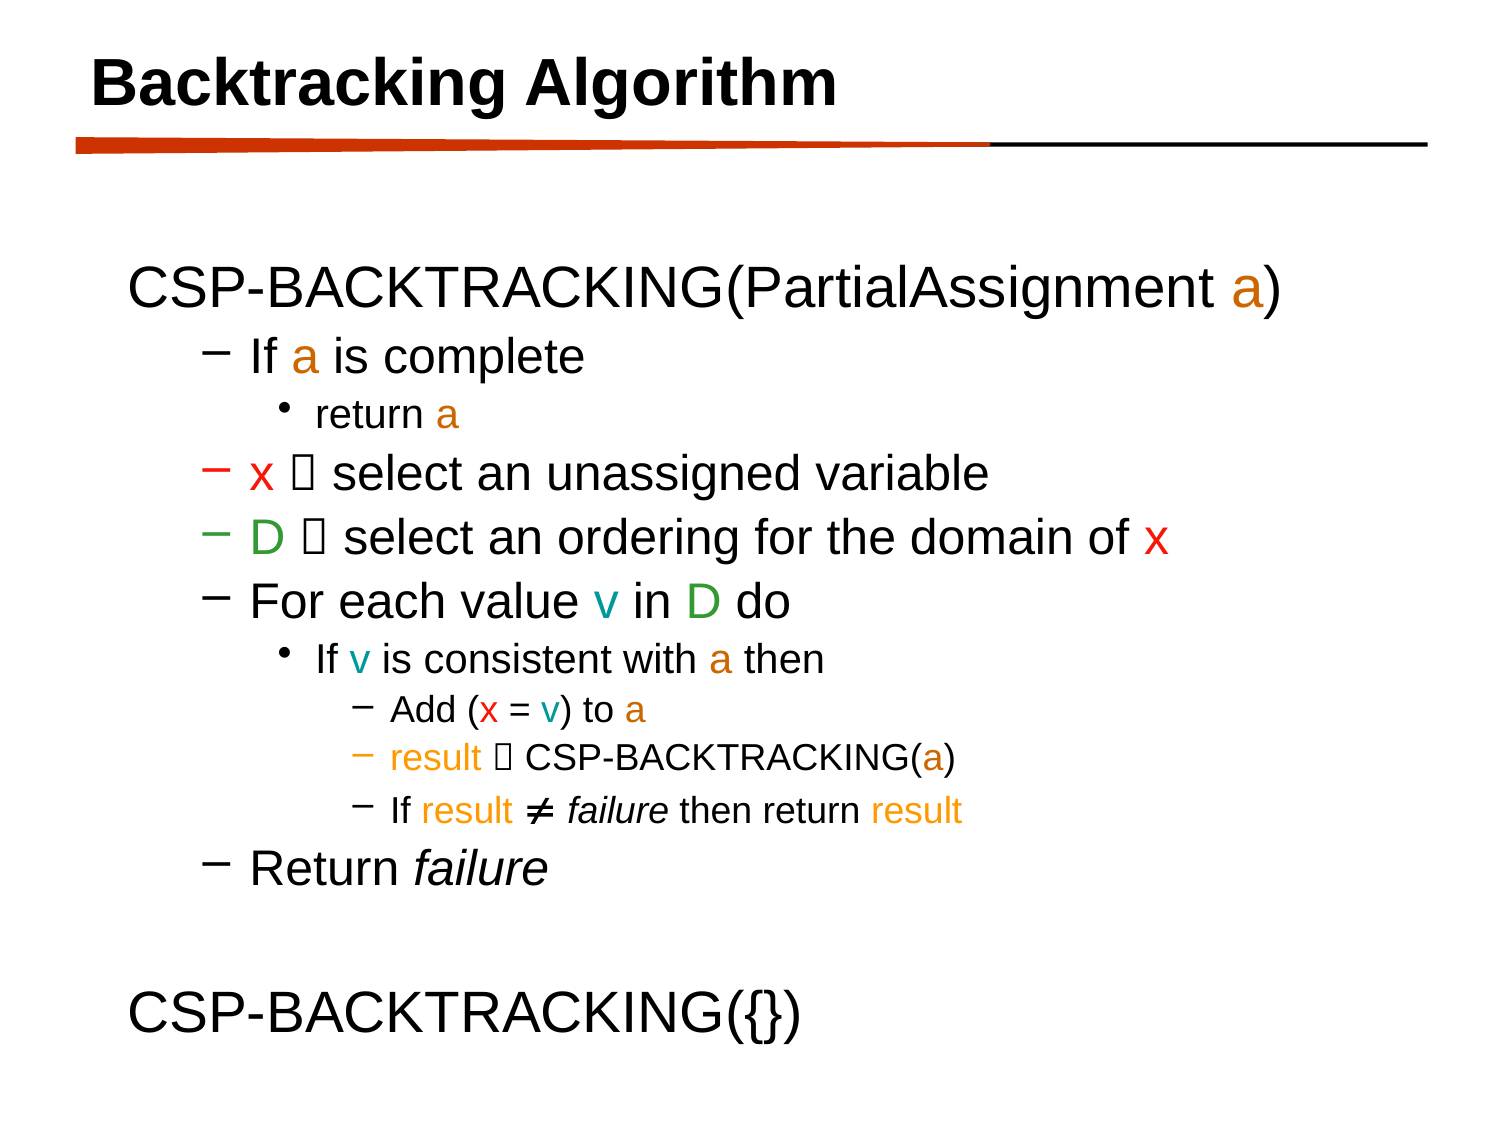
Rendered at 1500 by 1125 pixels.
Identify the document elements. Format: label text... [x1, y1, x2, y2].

title Backtracking Algorithm [74, 24, 1426, 133]
list CSP-BACKTRACKING(PartialAssignment a) If a is complete return a x  select an unassigned variable D  select an ordering for the domain of x For each value v in D do If v is consistent with a then Add (x = v) to a result  CSP-BACKTRACKING(a) If result  failure then return result Return failure CSP-BACKTRACKING({}) [112, 249, 1388, 1088]
